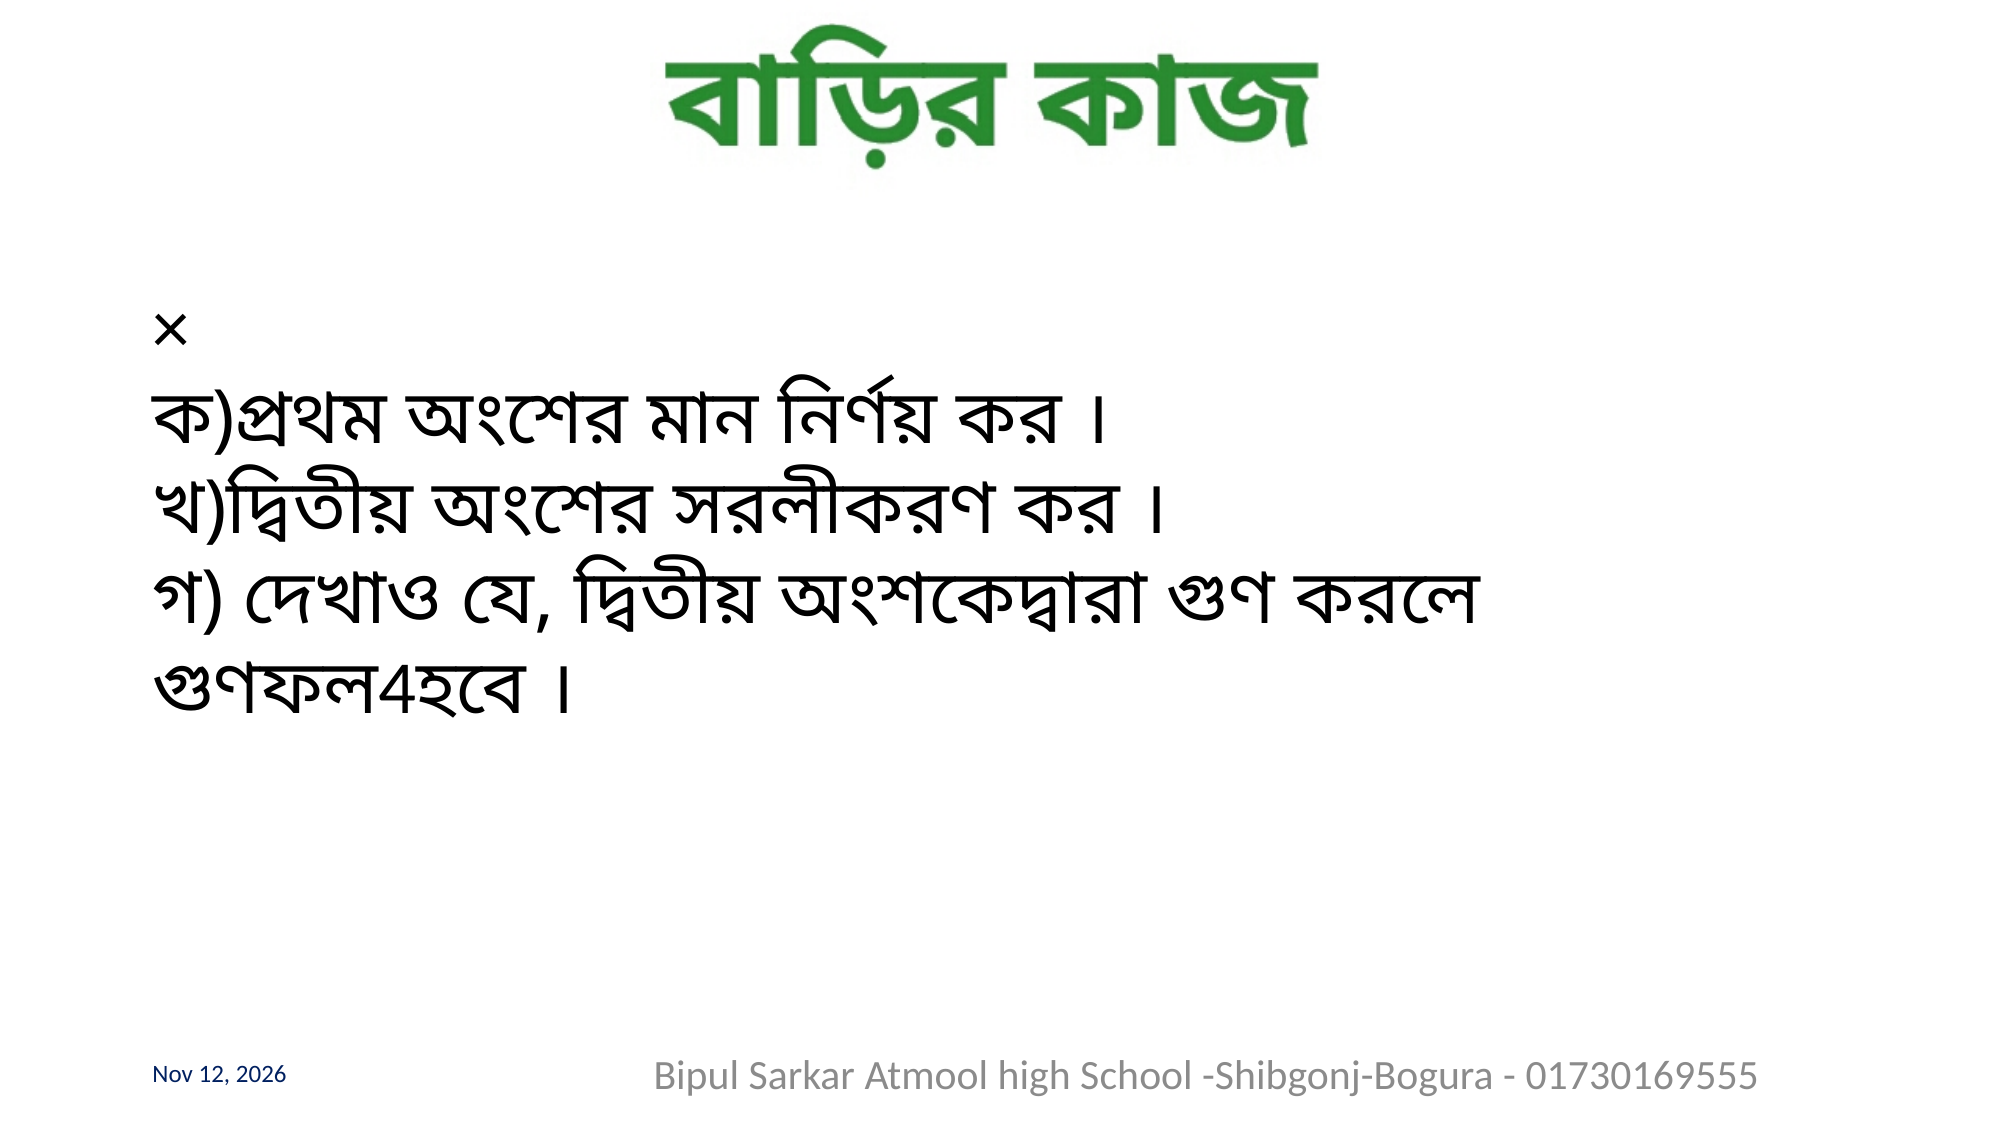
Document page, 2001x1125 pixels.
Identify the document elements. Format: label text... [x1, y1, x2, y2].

footer Bipul Sarkar Atmool high School -Shibgonj-Bogura - 01730169555 [493, 1042, 1921, 1103]
slide_number 23-Sep-20 [137, 1042, 493, 1103]
picture [649, 0, 1350, 237]
